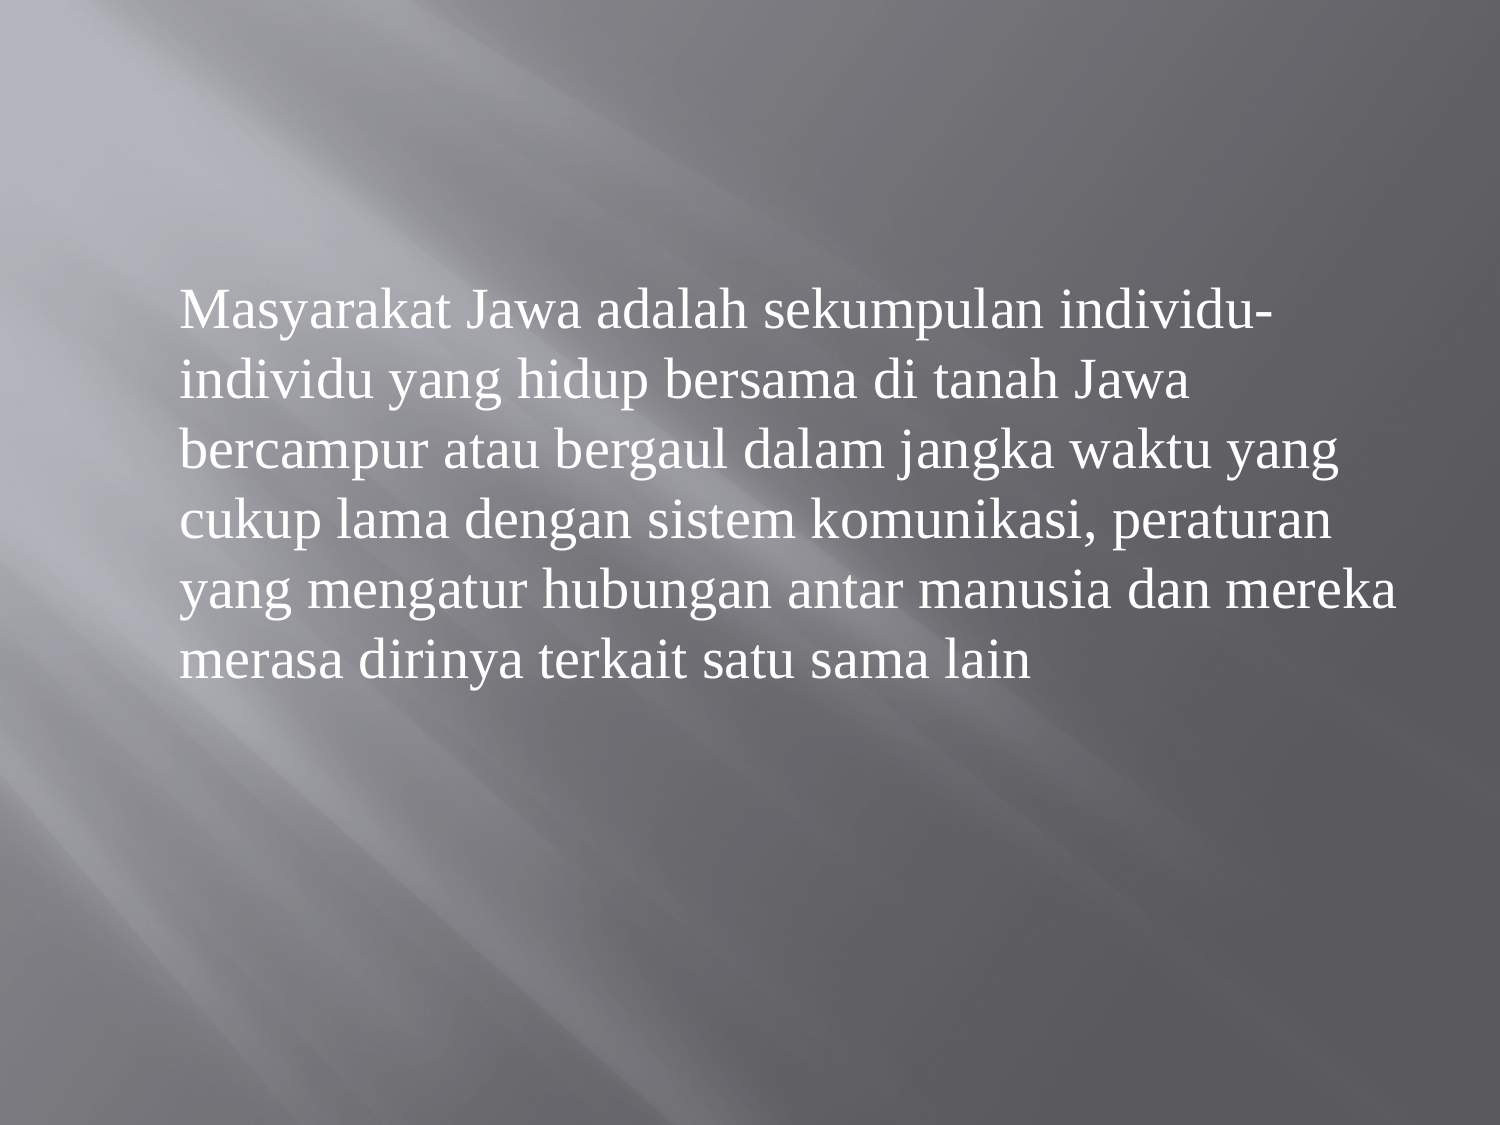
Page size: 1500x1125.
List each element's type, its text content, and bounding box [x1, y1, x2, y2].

list Masyarakat Jawa adalah sekumpulan individu-individu yang hidup bersama di tanah Jawa bercampur atau bergaul dalam jangka waktu yang cukup lama dengan sistem komunikasi, peraturan yang mengatur hubungan antar manusia dan mereka merasa dirinya terkait satu sama lain [75, 262, 1425, 1035]
